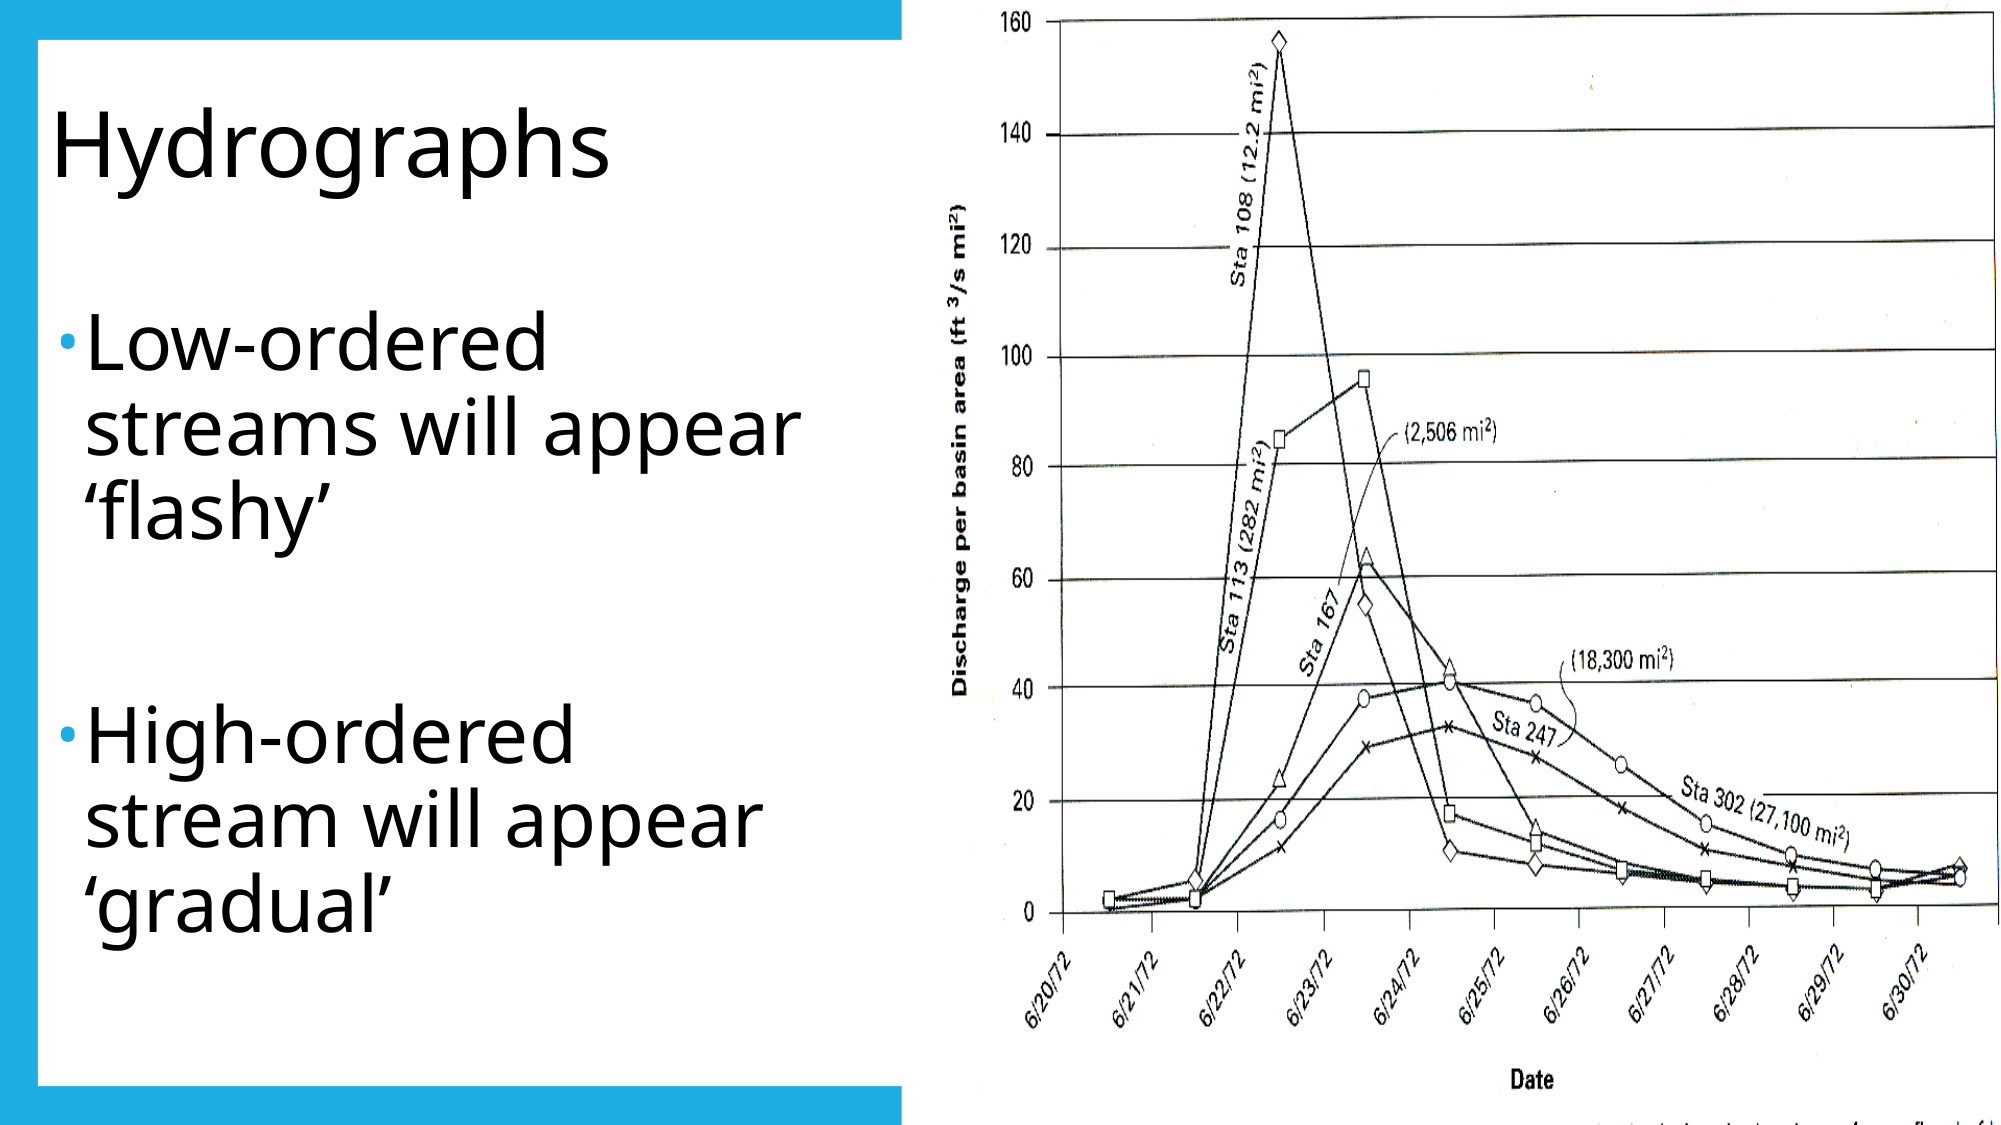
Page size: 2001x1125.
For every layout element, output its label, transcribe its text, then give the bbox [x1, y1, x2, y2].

title Hydrographs [34, 36, 896, 259]
list Low-ordered streams will appear ‘flashy’ High-ordered stream will appear ‘gradual’ [34, 295, 852, 958]
picture [901, 0, 2000, 1125]
